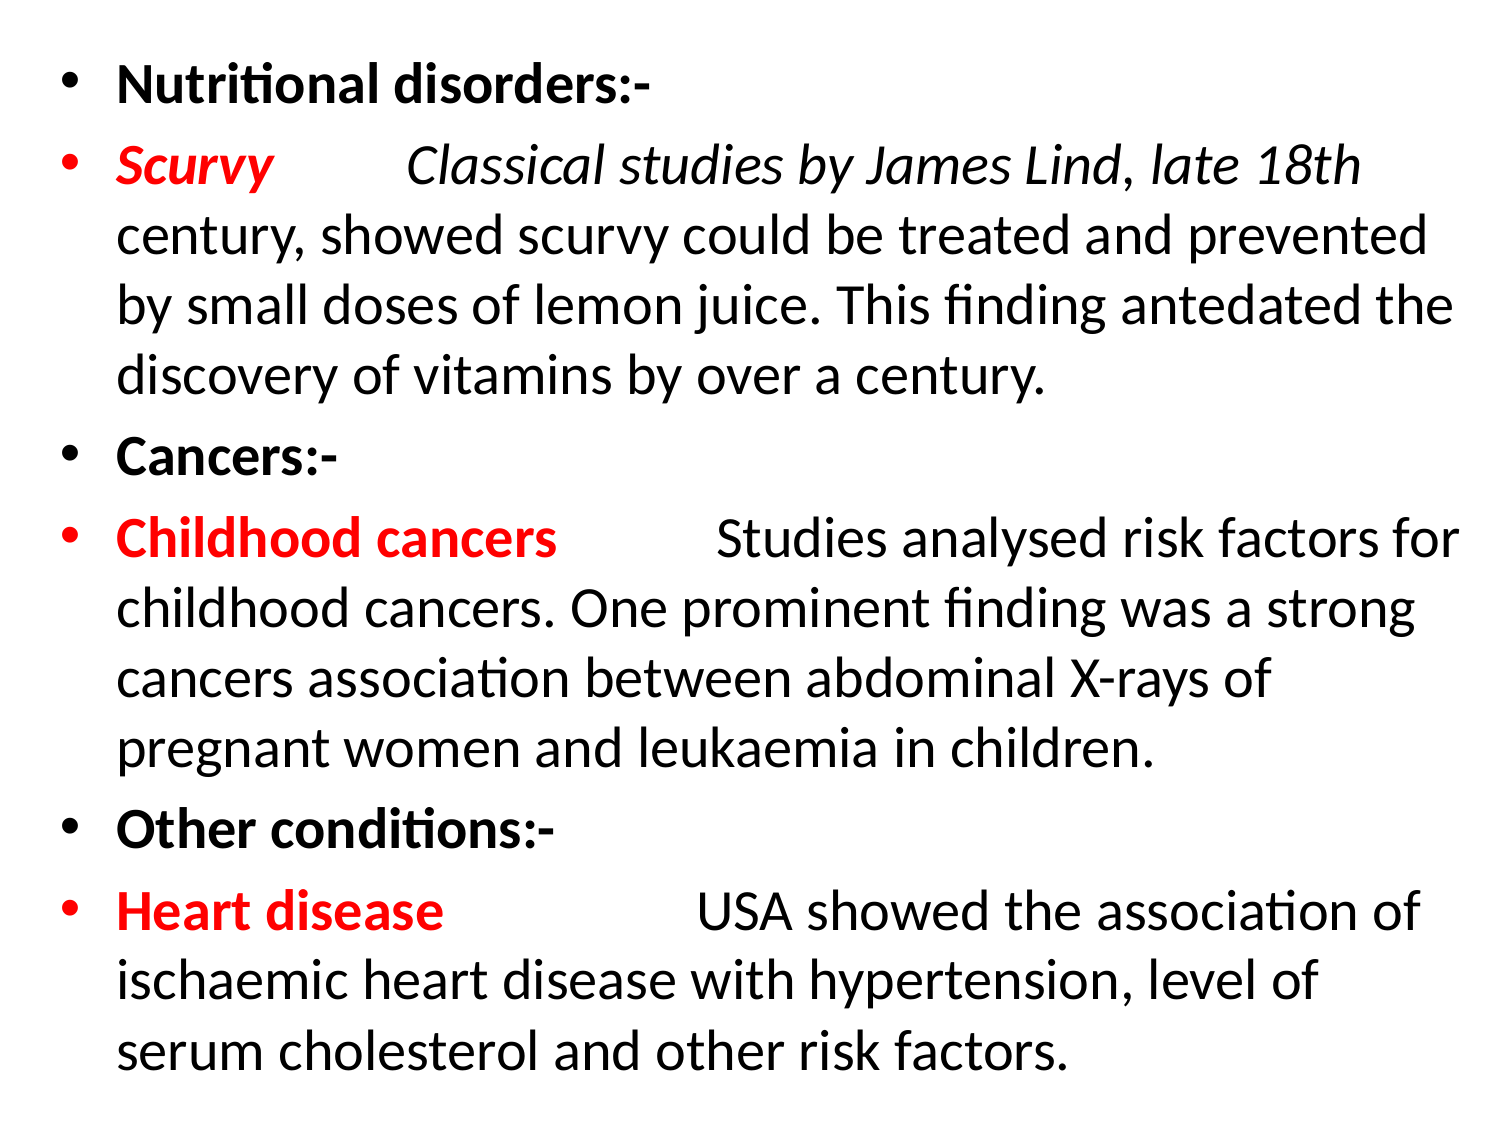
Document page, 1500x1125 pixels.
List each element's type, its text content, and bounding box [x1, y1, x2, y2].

list Nutritional disorders:- Scurvy Classical studies by James Lind, late 18th century, showed scurvy could be treated and prevented by small doses of lemon juice. This finding antedated the discovery of vitamins by over a century. Cancers:- Childhood cancers Studies analysed risk factors for childhood cancers. One prominent finding was a strong cancers association between abdominal X-rays of pregnant women and leukaemia in children. Other conditions:- Heart disease USA showed the association of ischaemic heart disease with hypertension, level of serum cholesterol and other risk factors. [44, 37, 1495, 1125]
